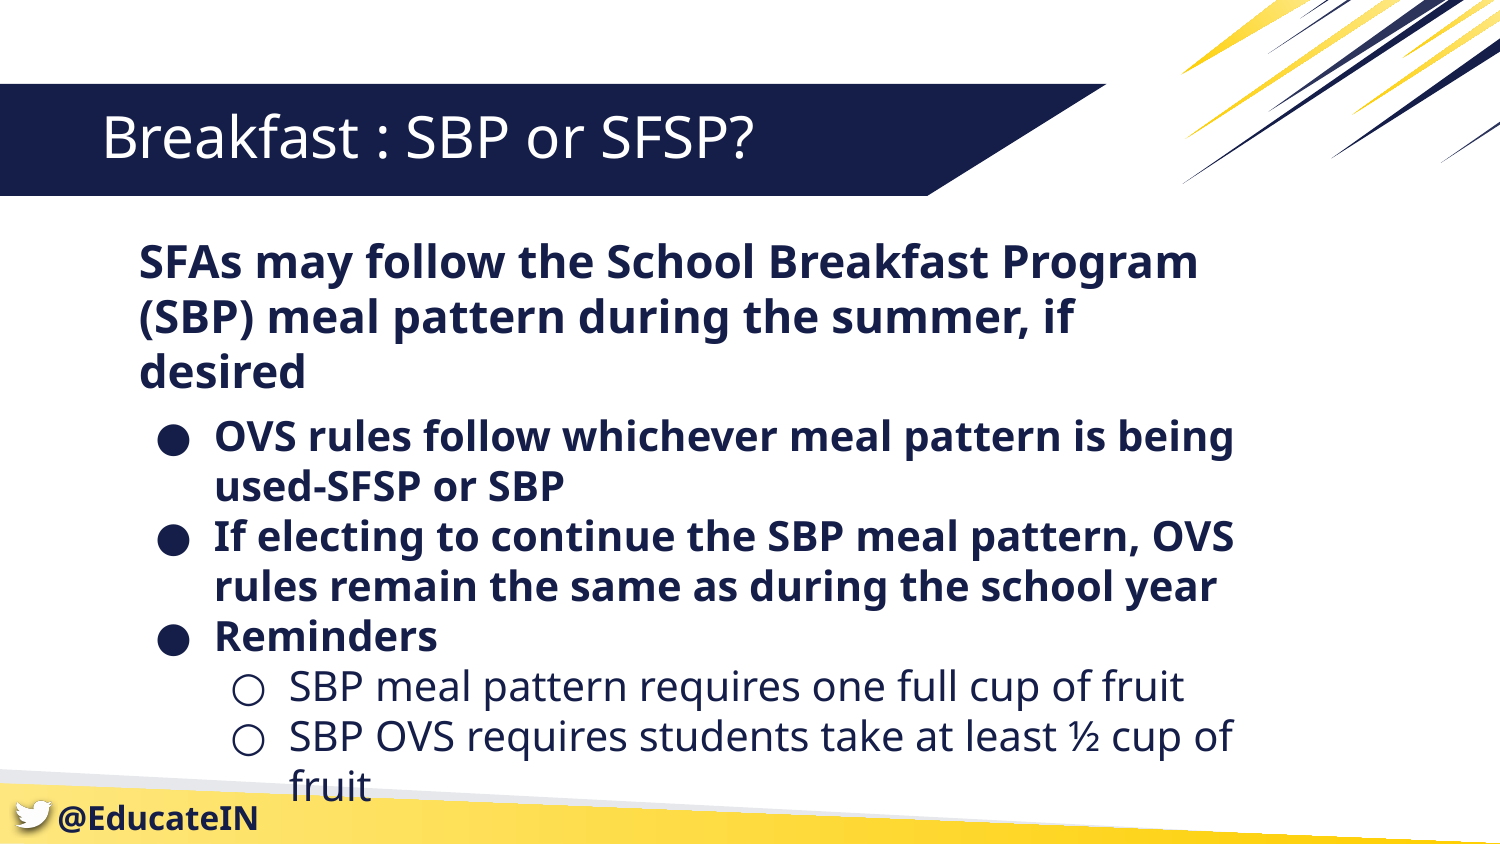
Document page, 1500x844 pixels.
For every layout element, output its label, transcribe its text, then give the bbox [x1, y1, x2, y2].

picture [9, 795, 58, 838]
list SFAs may follow the School Breakfast Program (SBP) meal pattern during the summer, if desired OVS rules follow whichever meal pattern is being used-SFSP or SBP If electing to continue the SBP meal pattern, OVS rules remain the same as during the school year Reminders SBP meal pattern requires one full cup of fruit SBP OVS requires students take at least ½ cup of fruit [138, 232, 1246, 708]
title Breakfast : SBP or SFSP? [101, 83, 965, 196]
